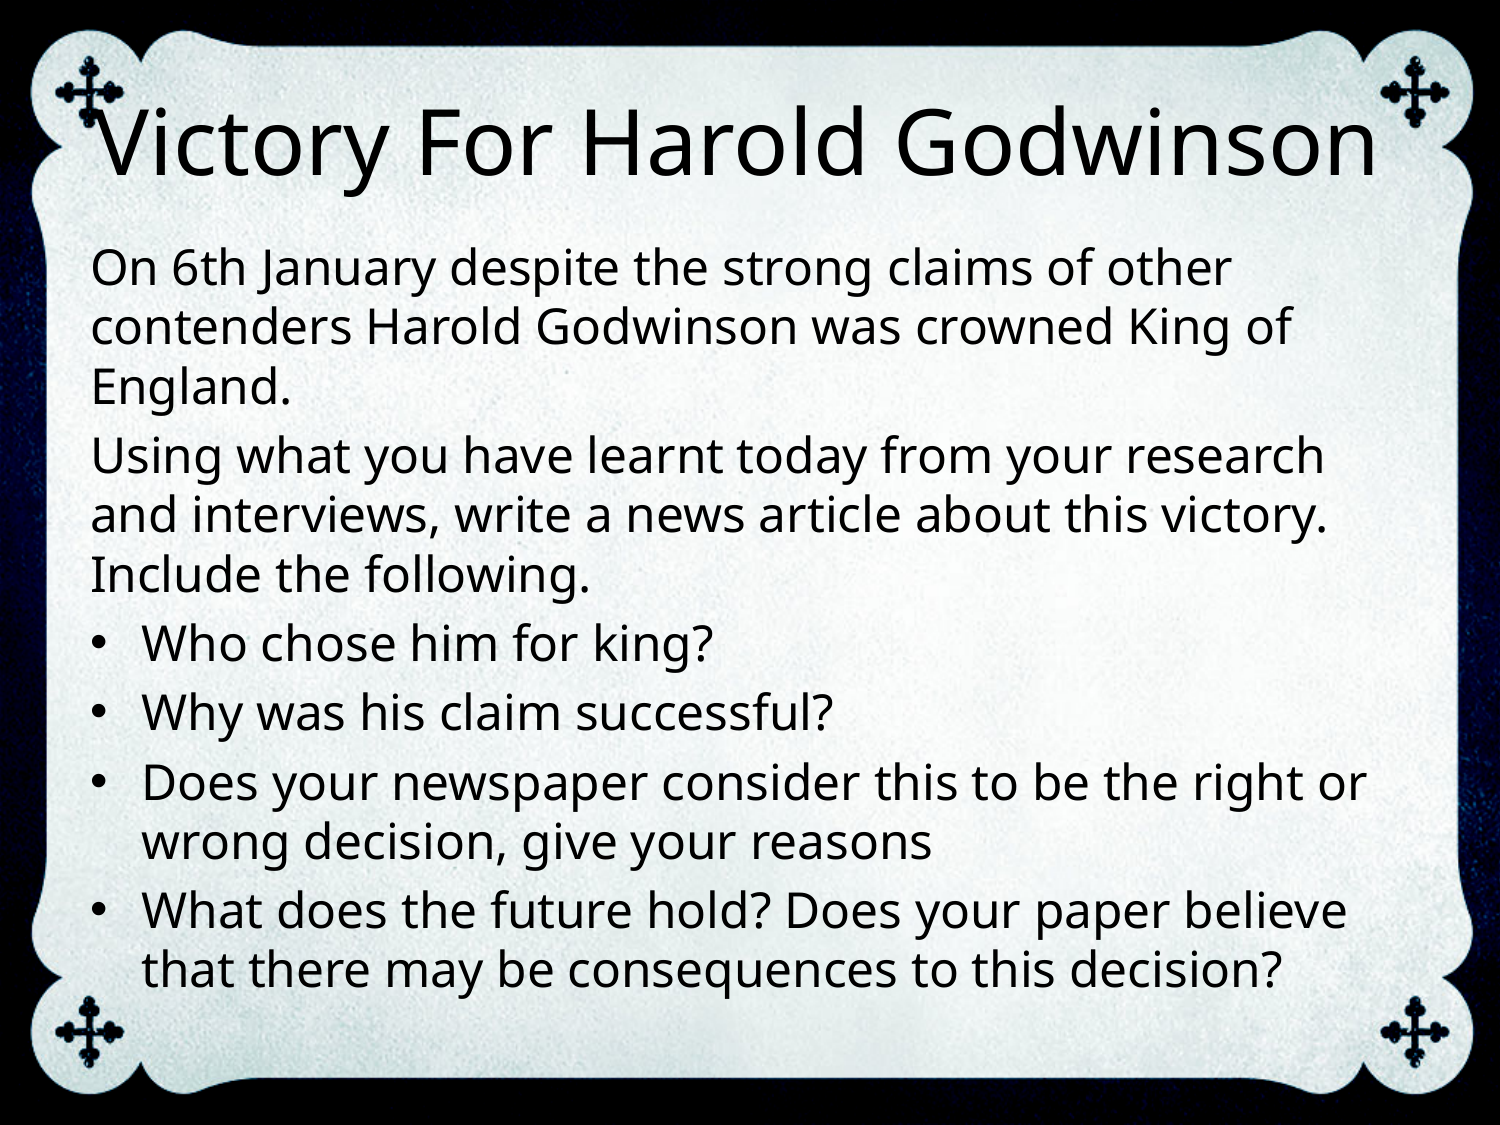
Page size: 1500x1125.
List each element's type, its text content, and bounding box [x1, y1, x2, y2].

title Victory For Harold Godwinson [75, 45, 1425, 228]
picture [0, 0, 1500, 1125]
list On 6th January despite the strong claims of other contenders Harold Godwinson was crowned King of England. Using what you have learnt today from your research and interviews, write a news article about this victory. Include the following. Who chose him for king? Why was his claim successful? Does your newspaper consider this to be the right or wrong decision, give your reasons What does the future hold? Does your paper believe that there may be consequences to this decision? [75, 228, 1425, 1013]
